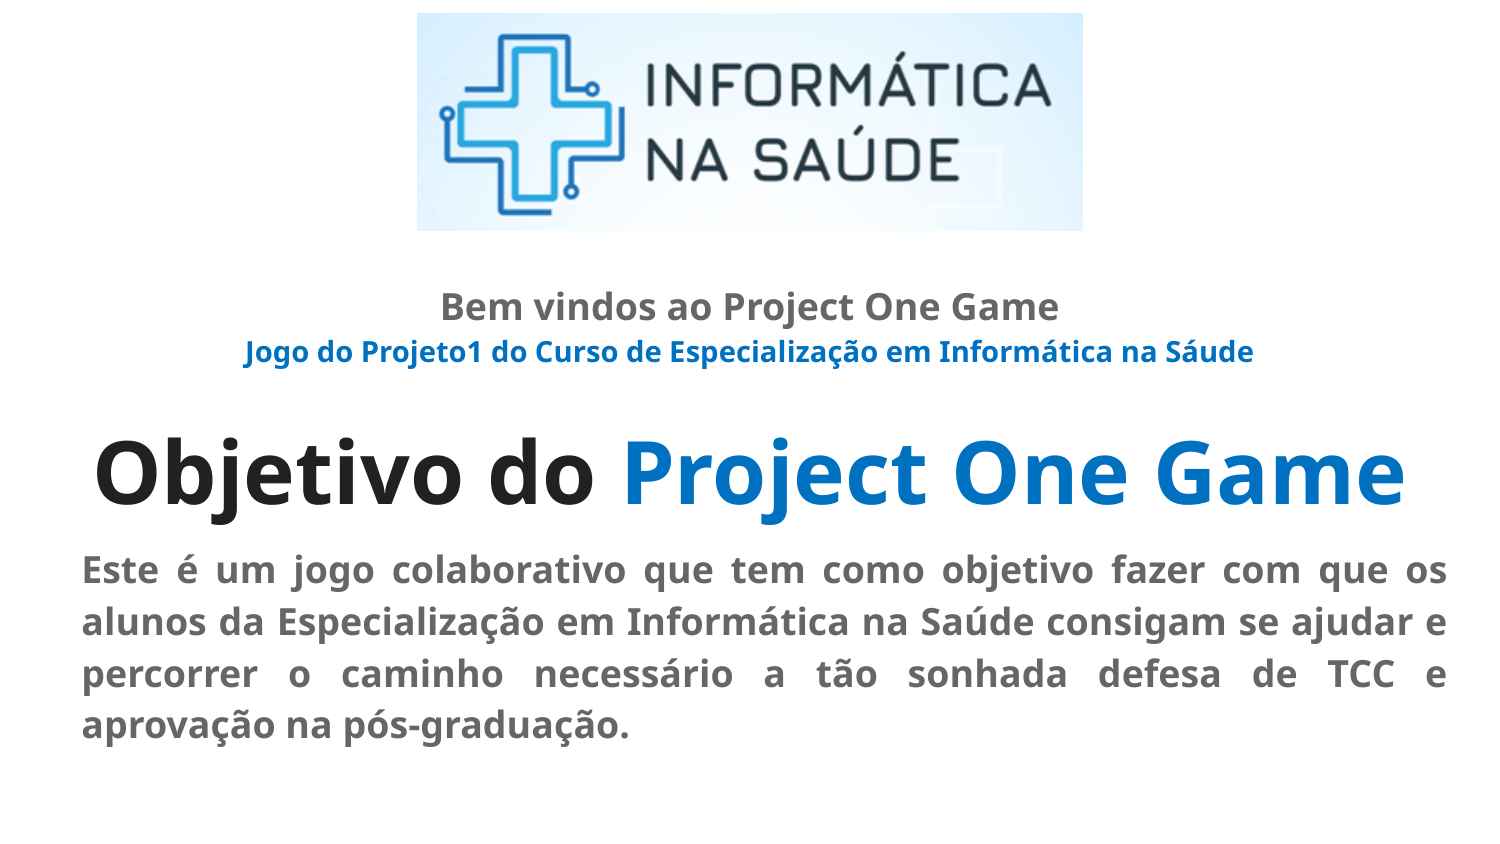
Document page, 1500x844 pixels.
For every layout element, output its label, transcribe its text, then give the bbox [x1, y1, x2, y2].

picture [416, 12, 1083, 231]
text_box Este é um jogo colaborativo que tem como objetivo fazer com que os alunos da Especialização em Informática na Saúde consigam se ajudar e percorrer o caminho necessário a tão sonhada defesa de TCC e aprovação na pós-graduação. [66, 524, 1465, 785]
title Objetivo do Project One Game [51, 402, 1449, 534]
list Bem vindos ao Project One Game Jogo do Projeto1 do Curso de Especialização em Informática na Sáude [51, 261, 1449, 402]
